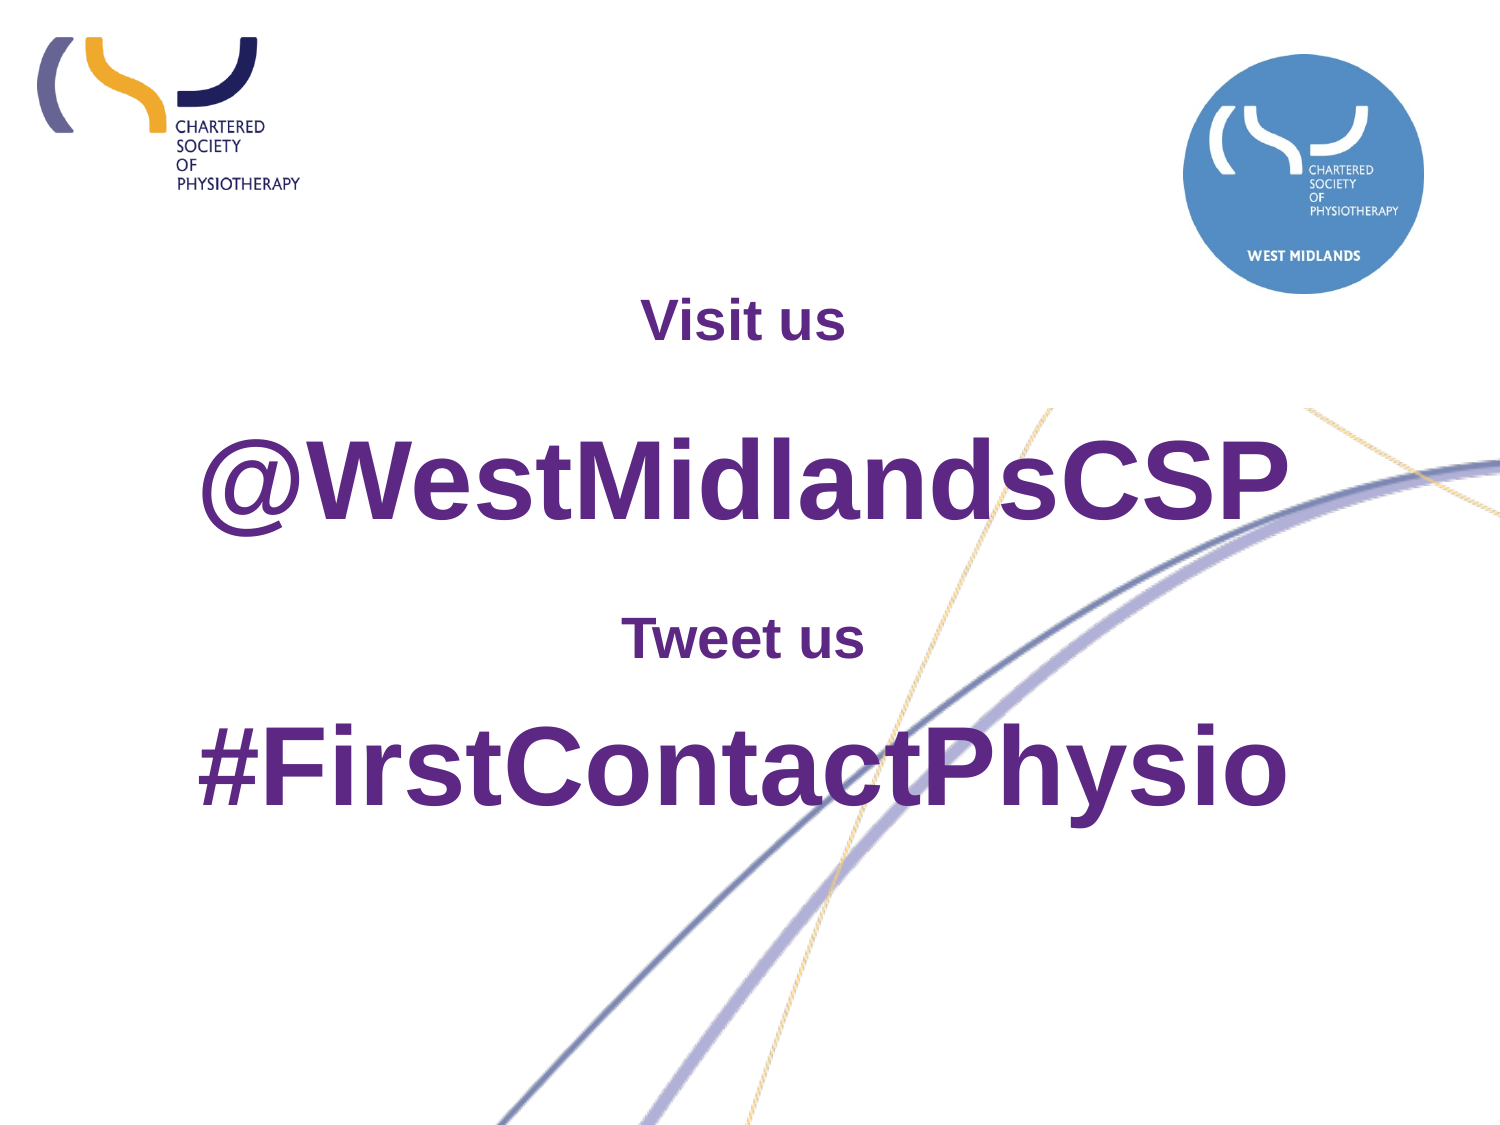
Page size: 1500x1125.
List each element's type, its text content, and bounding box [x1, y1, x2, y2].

picture [37, 37, 300, 190]
text_box Visit us @WestMidlandsCSP Tweet us #FirstContactPhysio [53, 243, 1435, 907]
picture [0, 408, 1500, 1125]
picture [1183, 54, 1424, 295]
